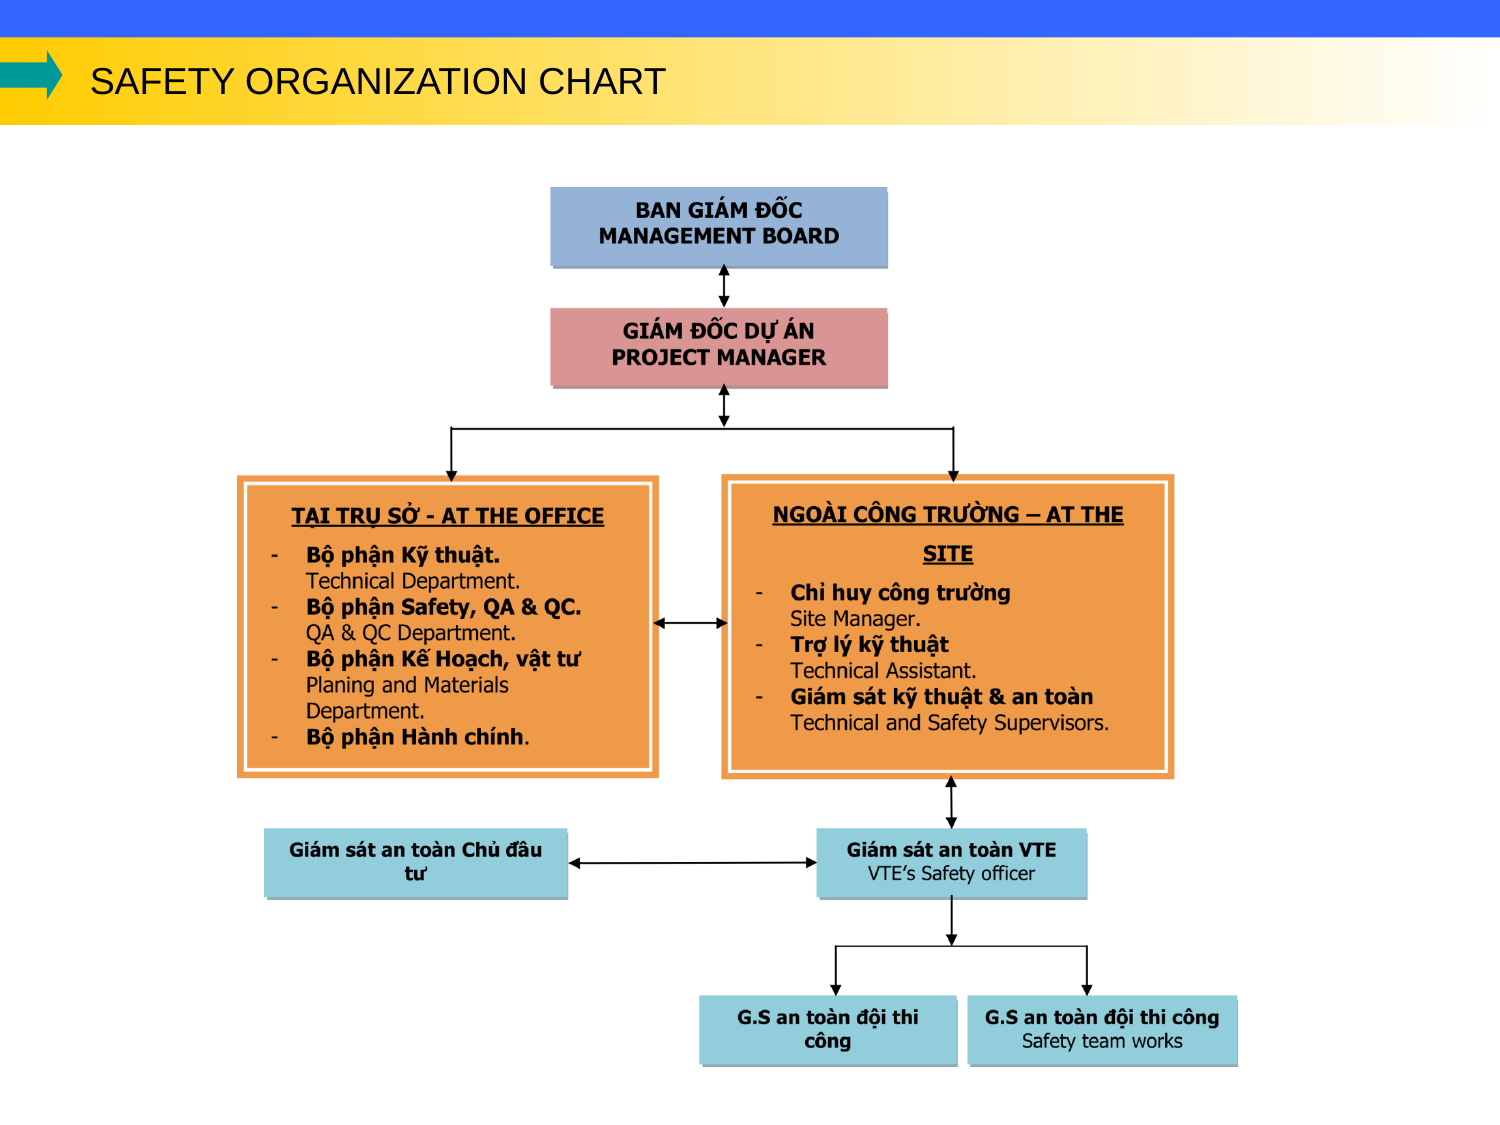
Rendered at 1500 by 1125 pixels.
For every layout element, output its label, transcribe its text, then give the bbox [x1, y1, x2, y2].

picture [237, 187, 1238, 1067]
text_box [0, 50, 63, 101]
text_box [0, 0, 1500, 38]
text_box [0, 38, 1500, 125]
text_box SAFETY ORGANIZATION CHART [74, 49, 1500, 110]
